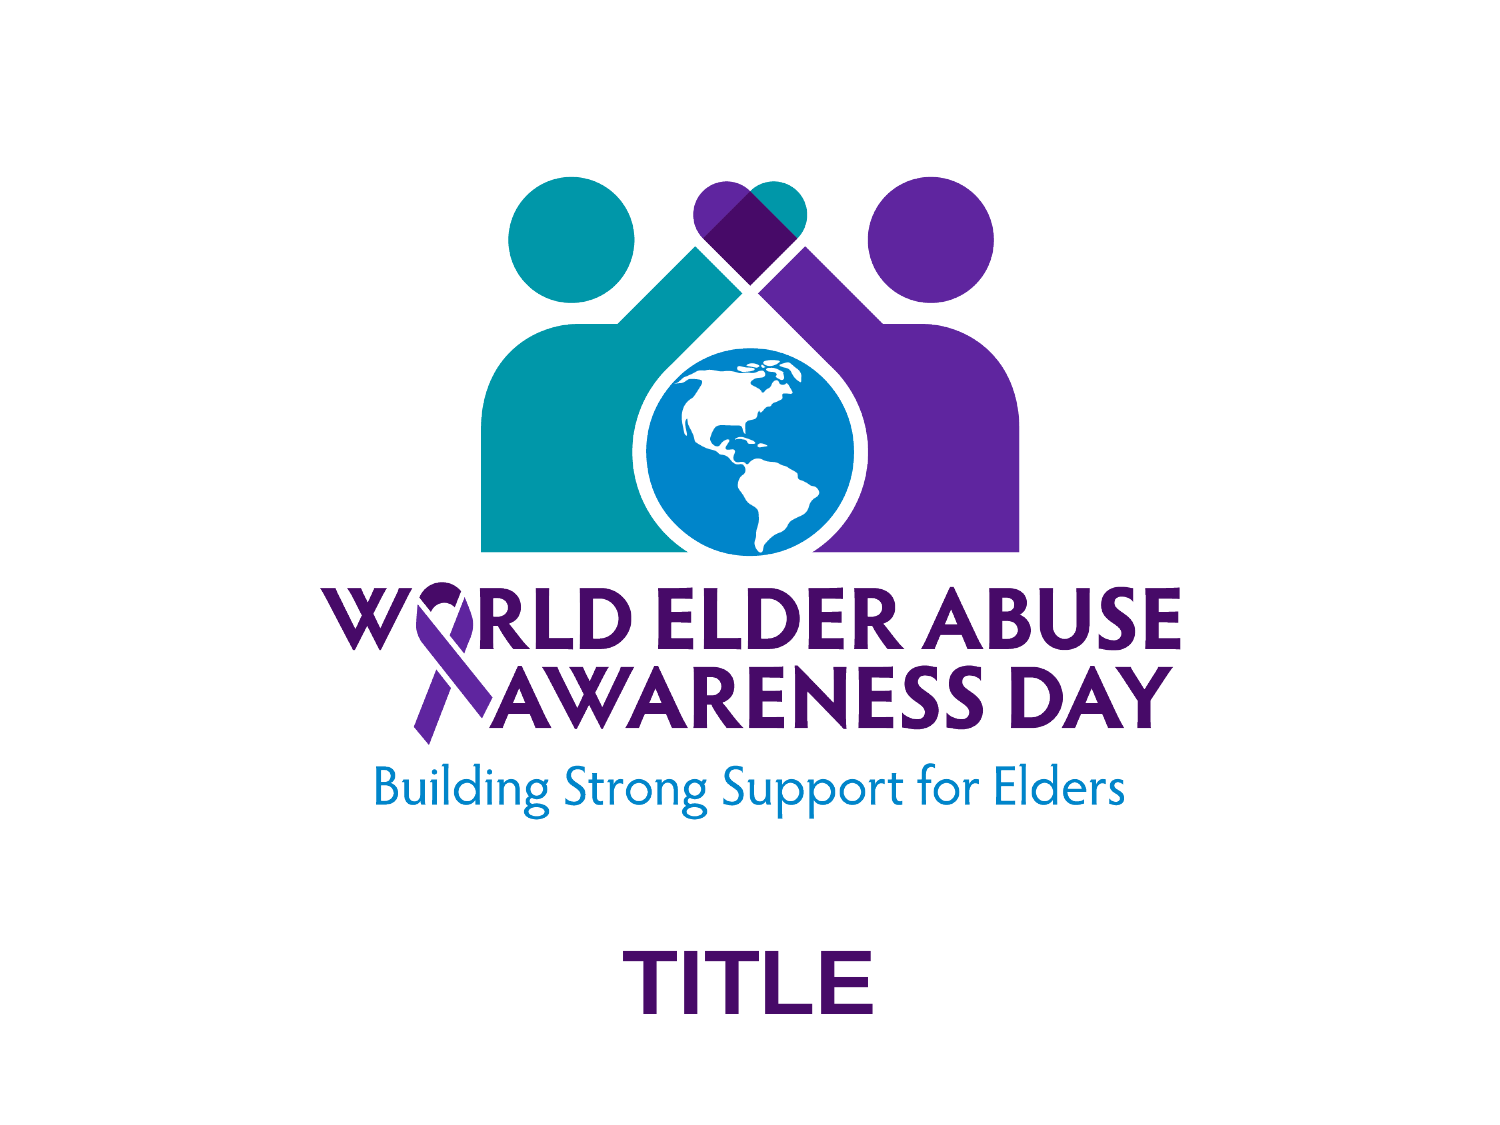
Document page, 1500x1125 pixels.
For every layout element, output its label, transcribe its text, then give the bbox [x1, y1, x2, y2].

title TITLE [112, 901, 1388, 1054]
picture [250, 0, 1250, 999]
